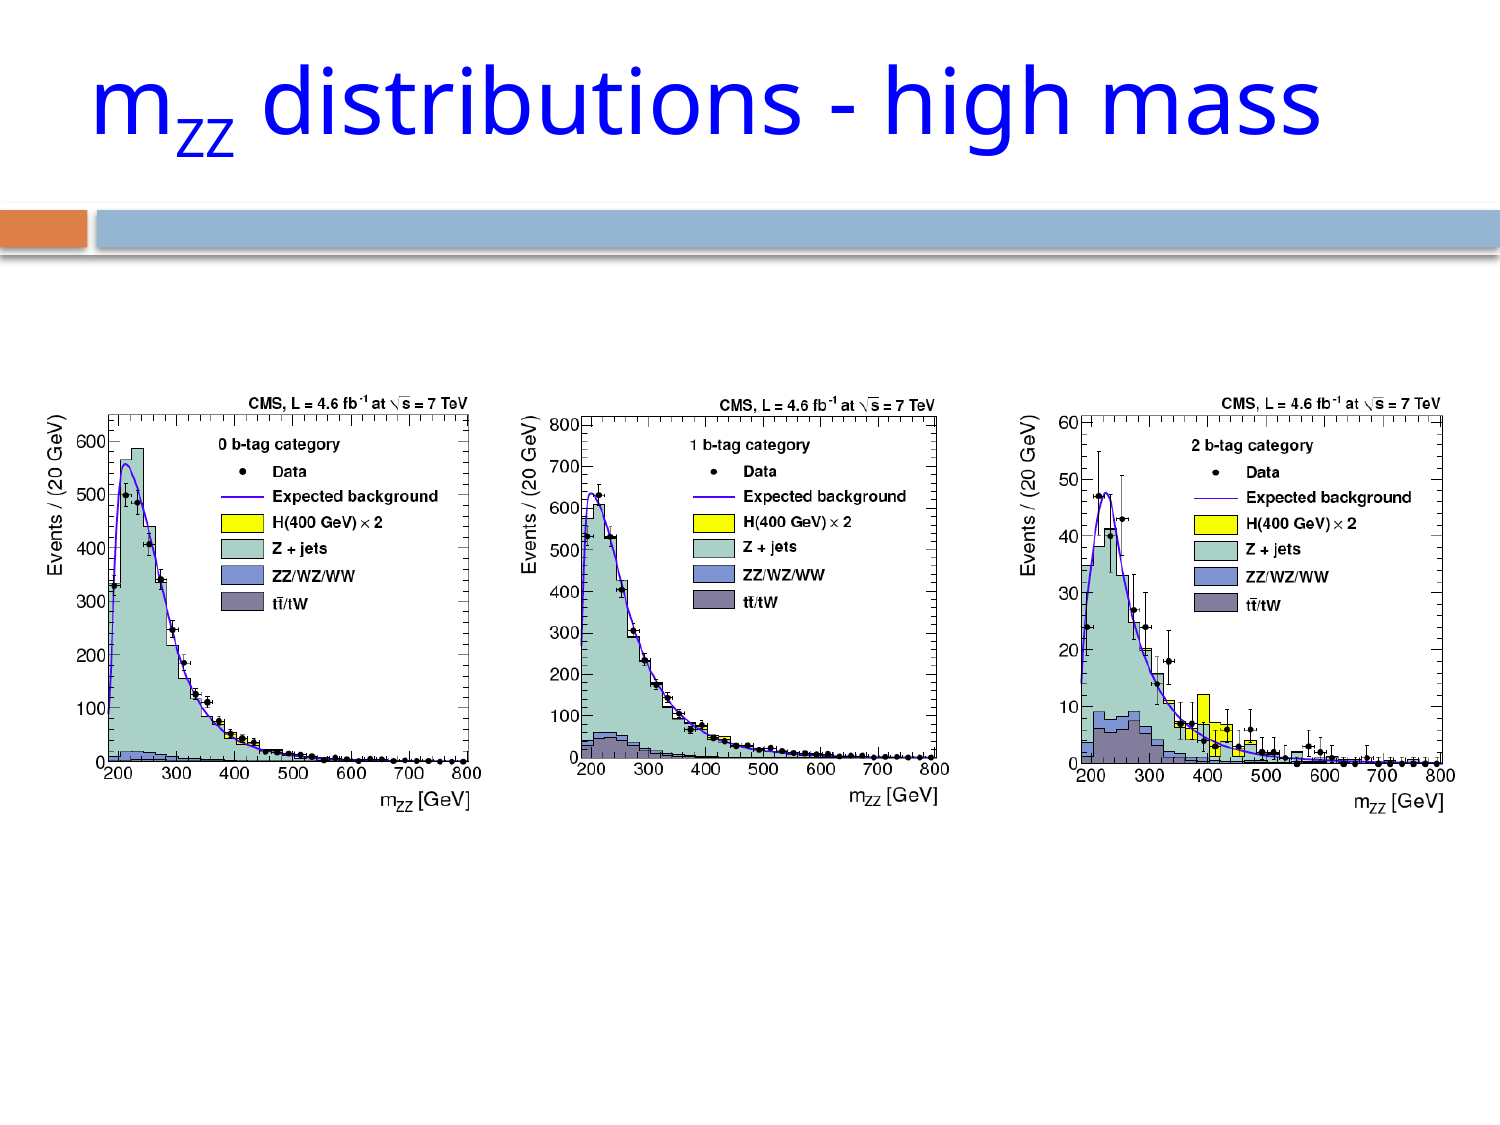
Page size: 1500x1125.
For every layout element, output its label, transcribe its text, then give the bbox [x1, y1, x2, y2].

title mZZ distributions - high mass [75, 11, 1425, 200]
picture [509, 388, 957, 813]
picture [32, 388, 486, 824]
picture [1003, 388, 1465, 832]
